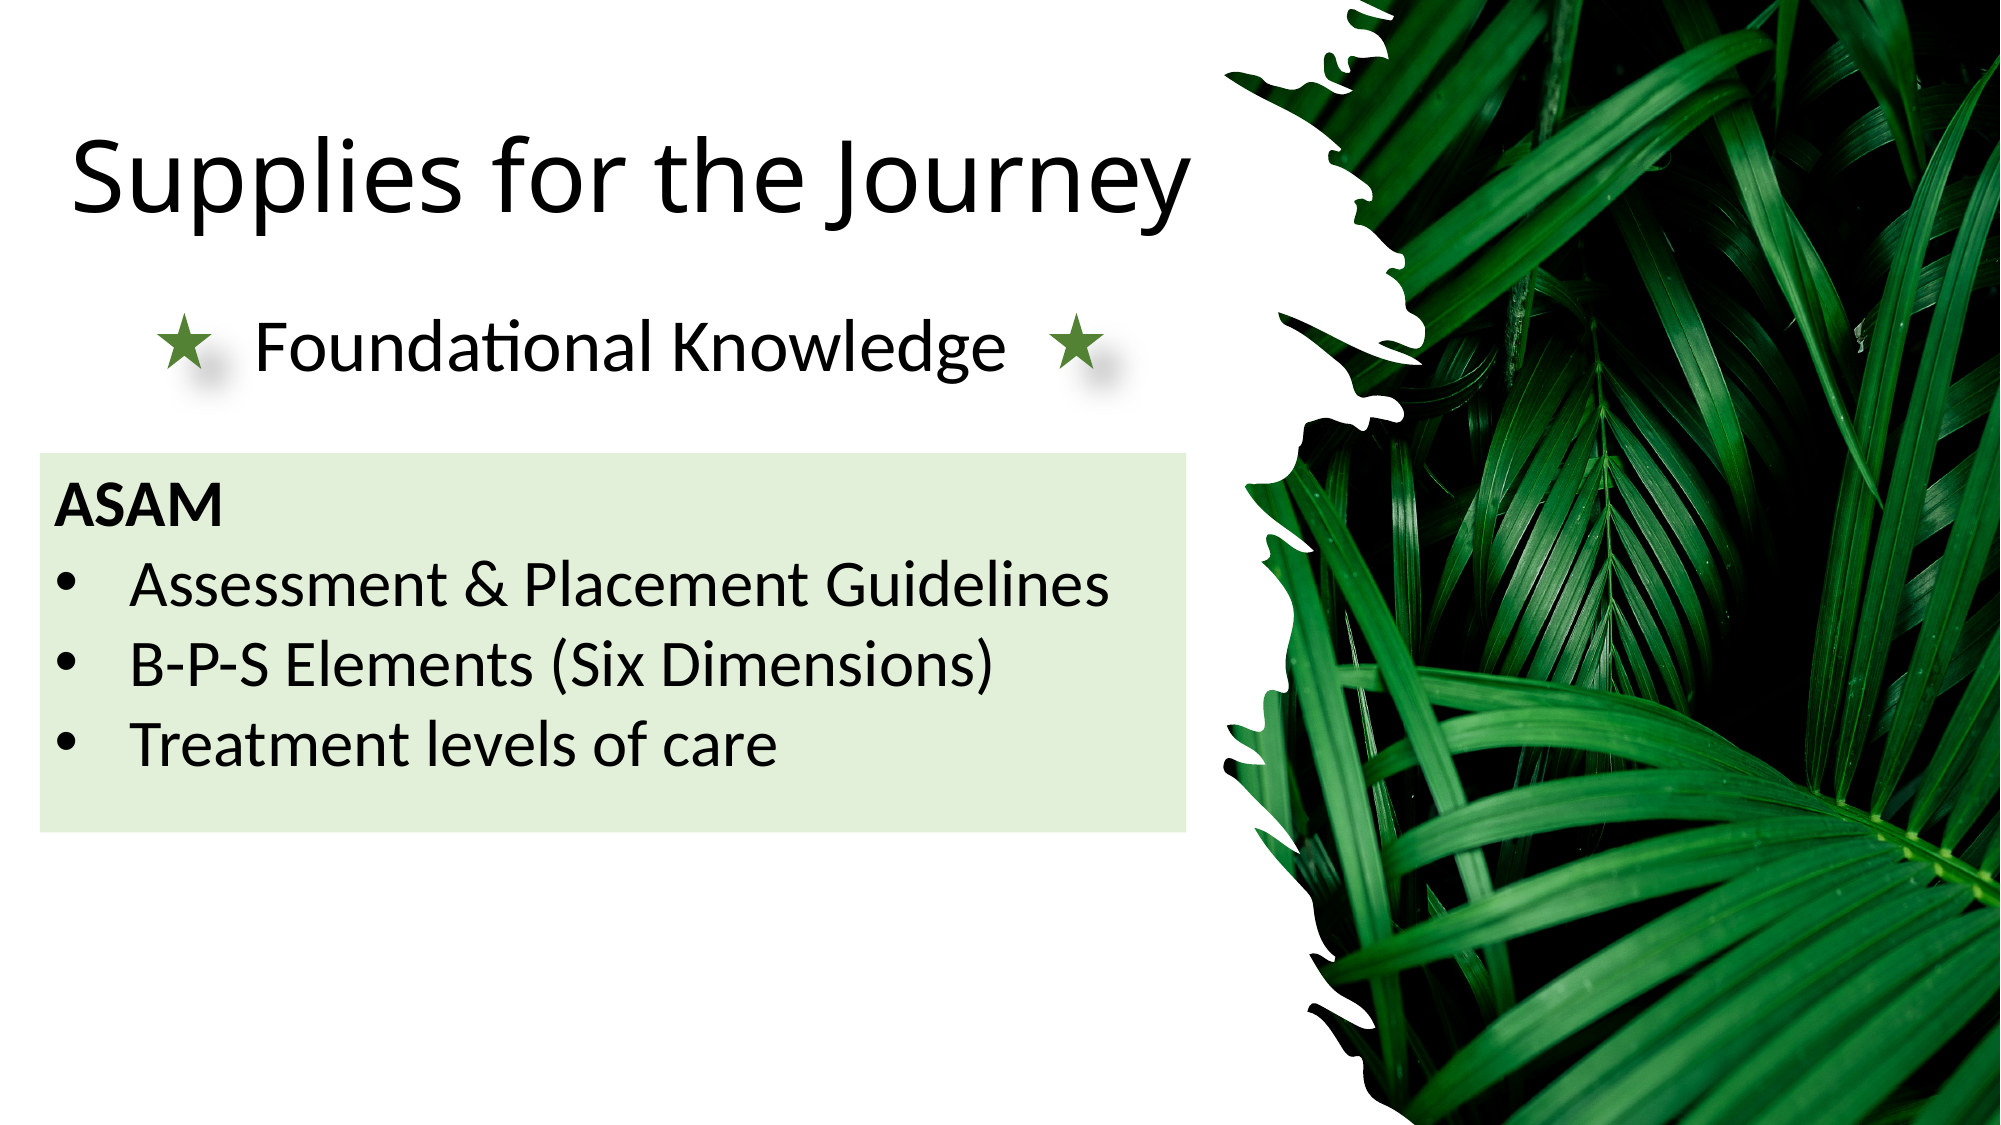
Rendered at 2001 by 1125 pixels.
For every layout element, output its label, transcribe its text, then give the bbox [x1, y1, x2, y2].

text_box ASAM Assessment & Placement Guidelines B-P-S Elements (Six Dimensions) Treatment levels of care [39, 452, 1187, 833]
title Supplies for the Journey [39, 24, 1223, 242]
picture [1223, 0, 2000, 1125]
list Foundational Knowledge [39, 299, 1223, 431]
text_box [154, 309, 215, 372]
text_box [1046, 309, 1107, 372]
